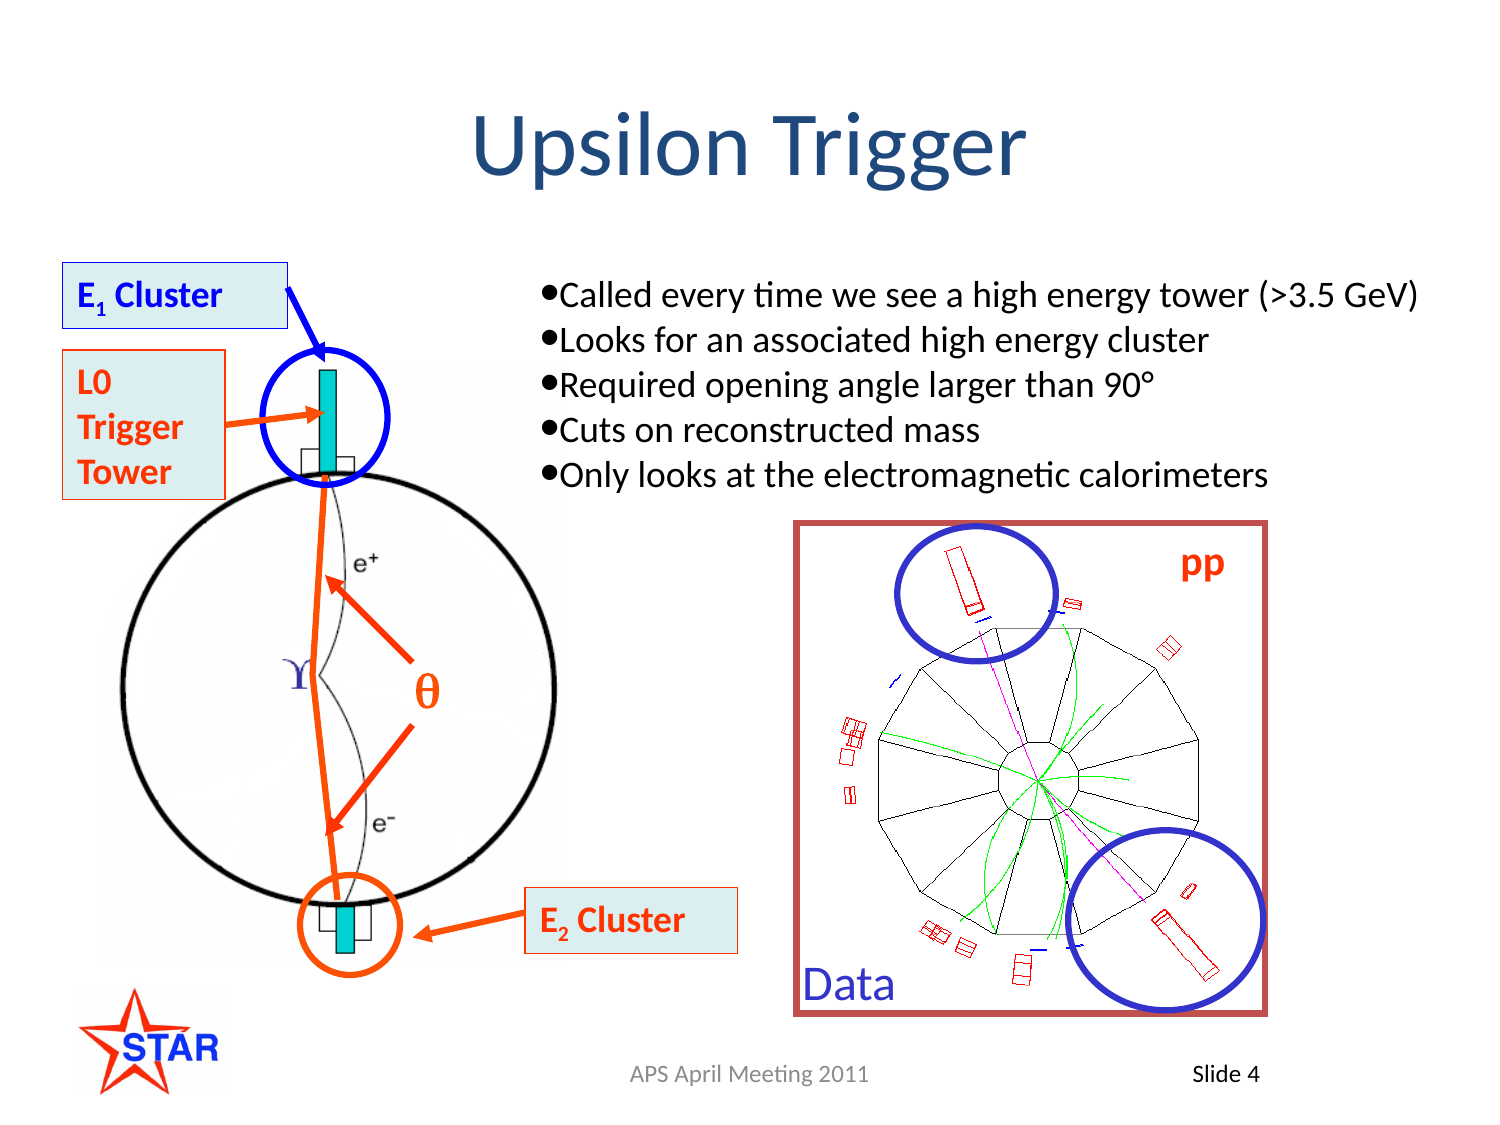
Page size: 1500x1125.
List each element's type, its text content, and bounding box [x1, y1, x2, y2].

footer APS April Meeting 2011 [512, 1042, 988, 1103]
slide_number Slide 4 [1074, 1042, 1275, 1103]
text_box E1 Cluster [62, 262, 288, 329]
text_box L0 Trigger Tower [62, 349, 98, 500]
text_box Called every time we see a high energy tower (>3.5 GeV) Looks for an associated high energy cluster Required opening angle larger than 90° Cuts on reconstructed mass Only looks at the electromagnetic calorimeters [525, 262, 1463, 548]
picture [99, 349, 566, 963]
text_box E2 Cluster [570, 887, 738, 954]
picture [75, 981, 225, 1103]
text_box [333, 972, 367, 976]
title Upsilon Trigger [75, 45, 1425, 233]
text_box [787, 526, 1264, 1013]
